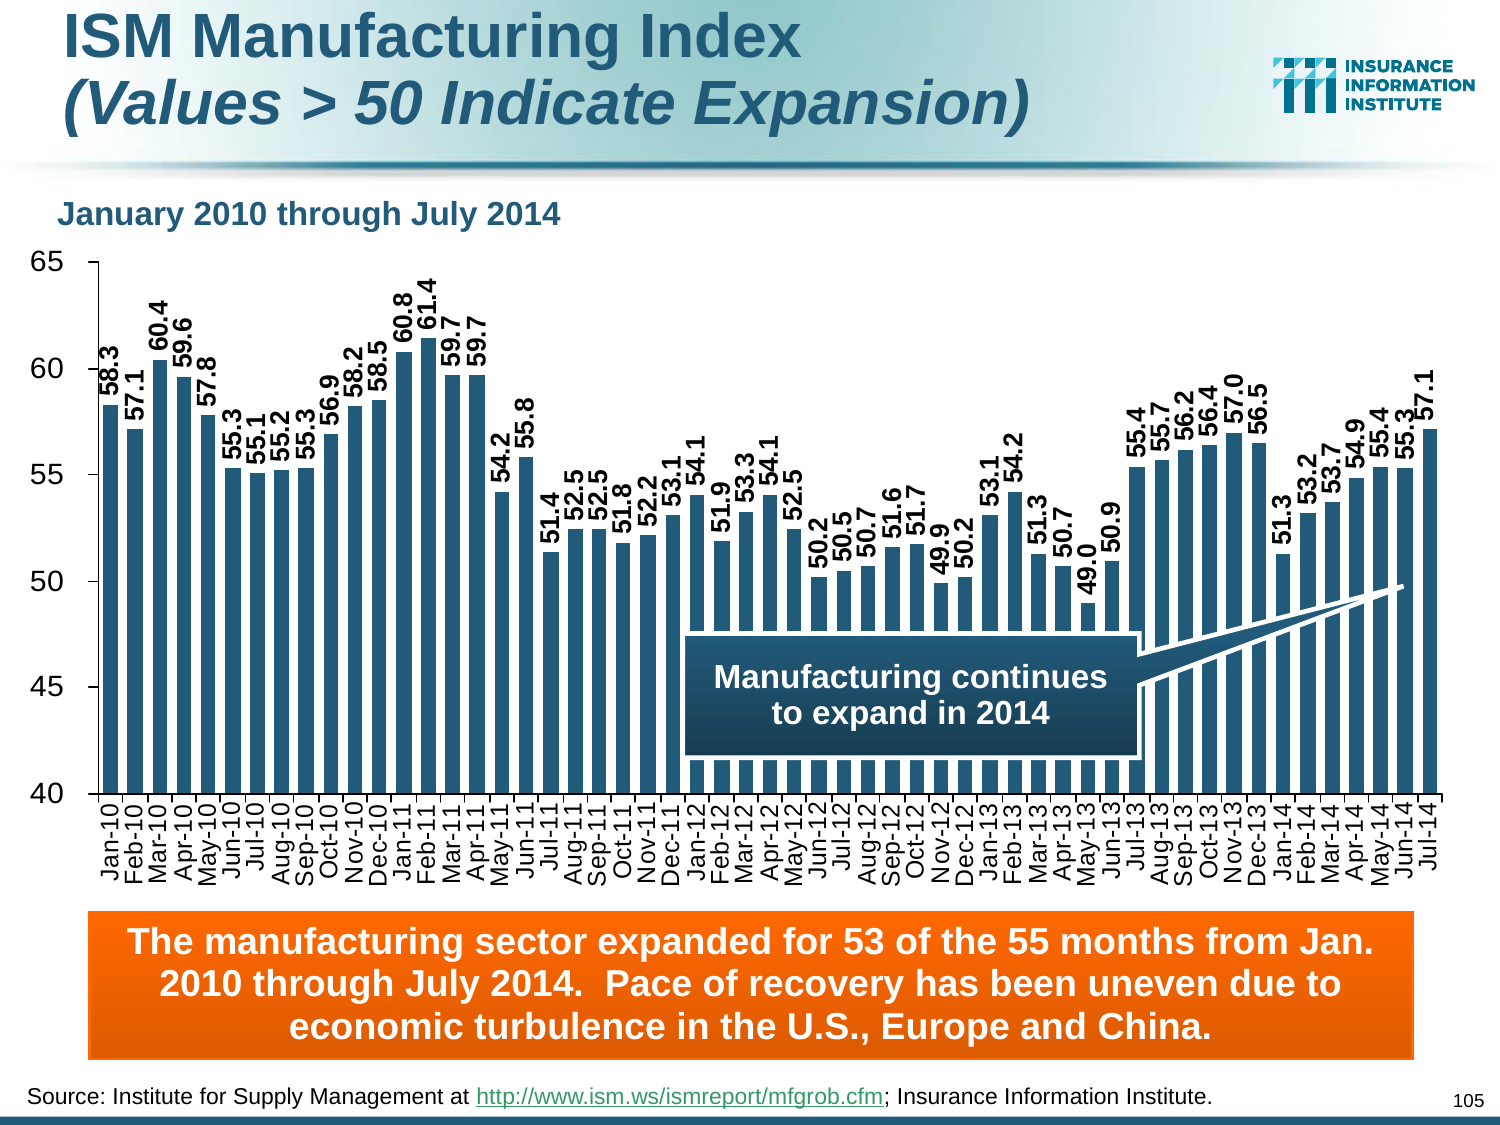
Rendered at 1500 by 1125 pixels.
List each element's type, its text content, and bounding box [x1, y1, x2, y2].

slide_number 105 [1410, 1091, 1485, 1112]
text_box The manufacturing sector expanded for 53 of the 55 months from Jan. 2010 through July 2014. Pace of recovery has been uneven due to economic turbulence in the U.S., Europe and China. [89, 912, 1413, 1059]
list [16, 229, 1457, 900]
text_box January 2010 through July 2014 [56, 196, 1406, 227]
text_box ISM Manufacturing Index (Values > 50 Indicate Expansion) [56, 0, 1271, 142]
text_box Source: Institute for Supply Management at http://www.ism.ws/ismreport/mfgrob.cfm; Insurance Information Institute. [0, 1085, 1399, 1125]
picture [0, 0, 1500, 189]
